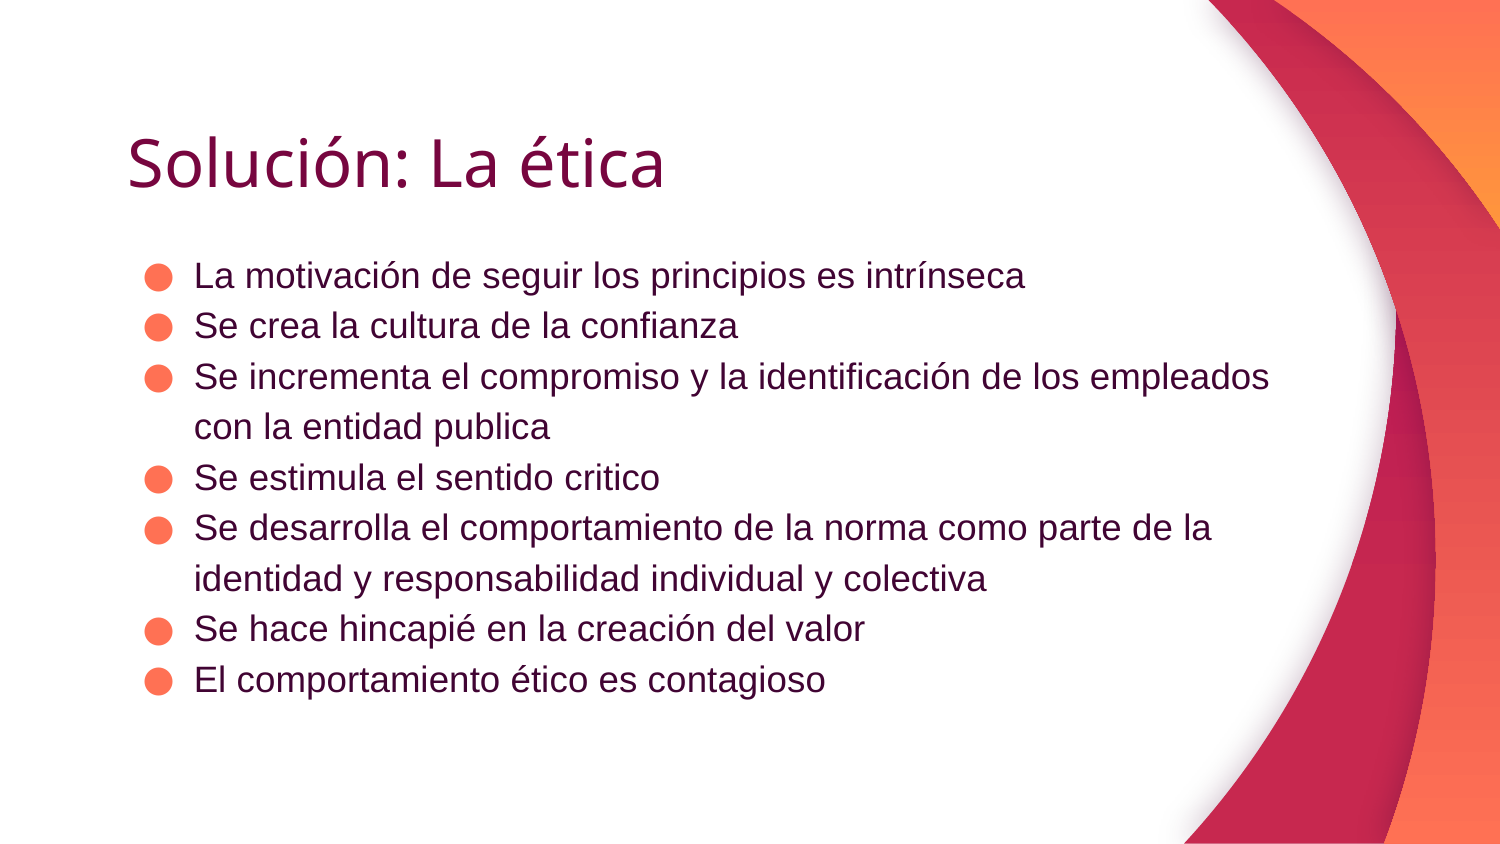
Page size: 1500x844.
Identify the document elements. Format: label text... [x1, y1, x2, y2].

list La motivación de seguir los principios es intrínseca Se crea la cultura de la confianza Se incrementa el compromiso y la identificación de los empleados con la entidad publica Se estimula el sentido critico Se desarrolla el comportamiento de la norma como parte de la identidad y responsabilidad individual y colectiva Se hace hincapié en la creación del valor El comportamiento ético es contagioso [127, 244, 1297, 725]
title Solución: La ética [127, 137, 1270, 203]
